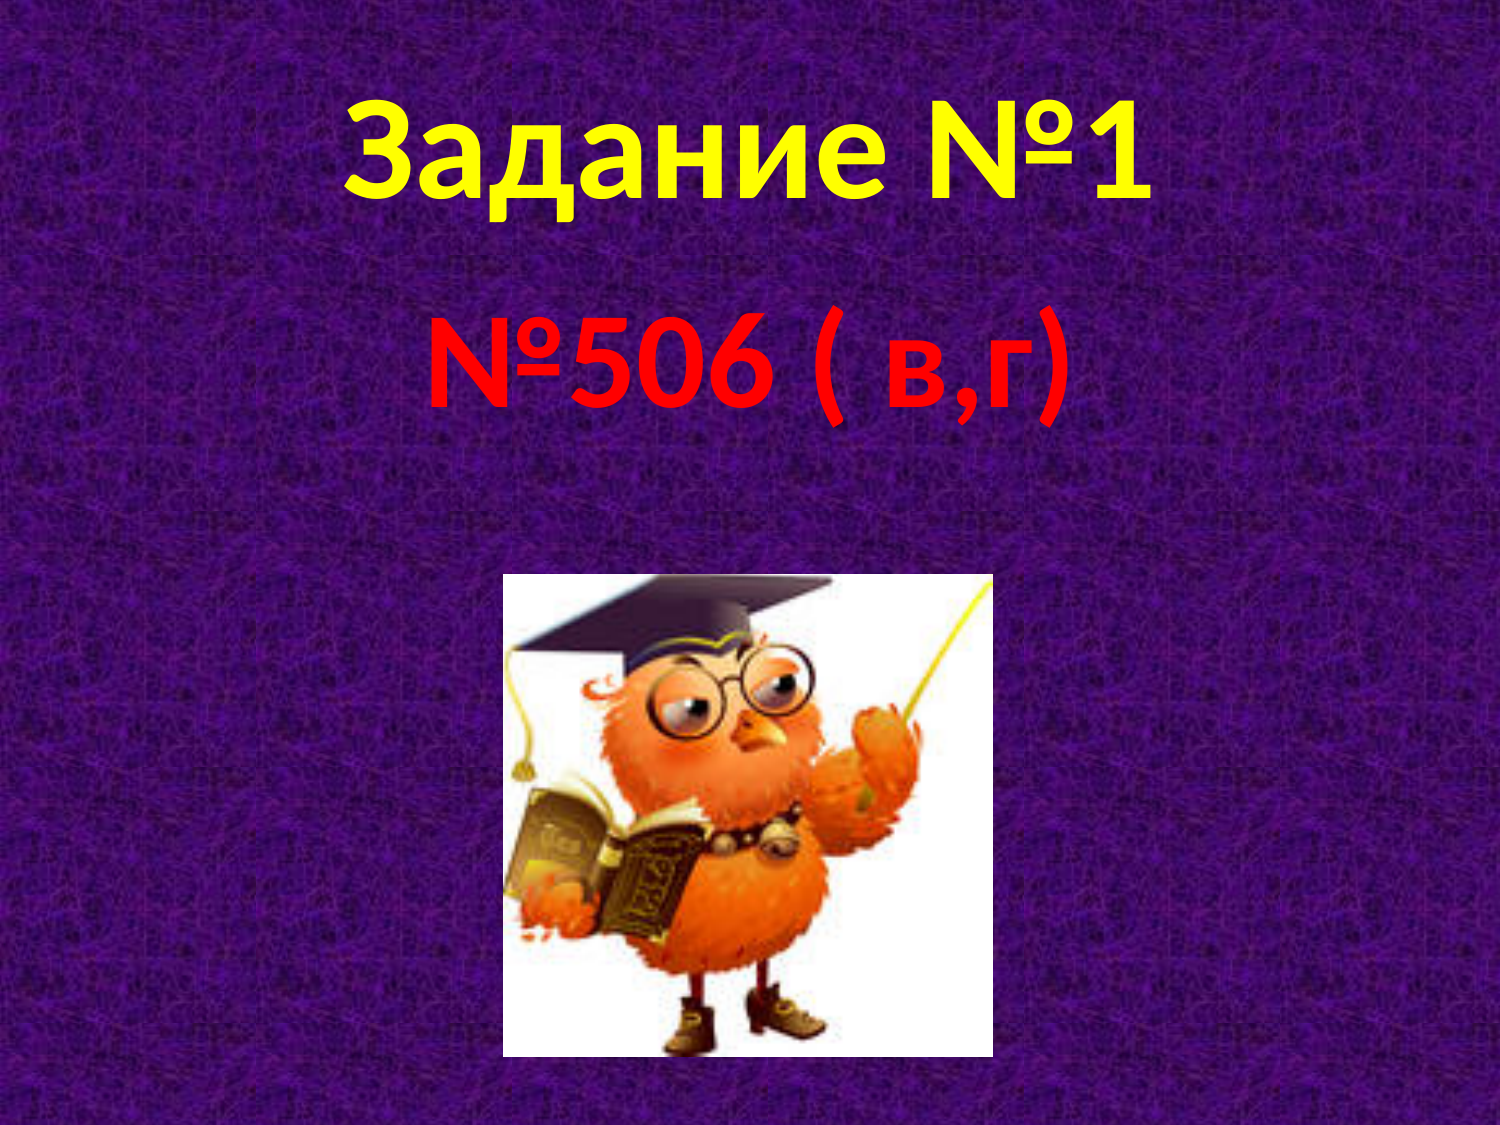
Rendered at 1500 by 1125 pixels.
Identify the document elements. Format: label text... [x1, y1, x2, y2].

list №506 ( в,г) [75, 262, 1425, 1005]
title Задание №1 [75, 45, 1425, 233]
picture [0, 0, 1500, 1125]
